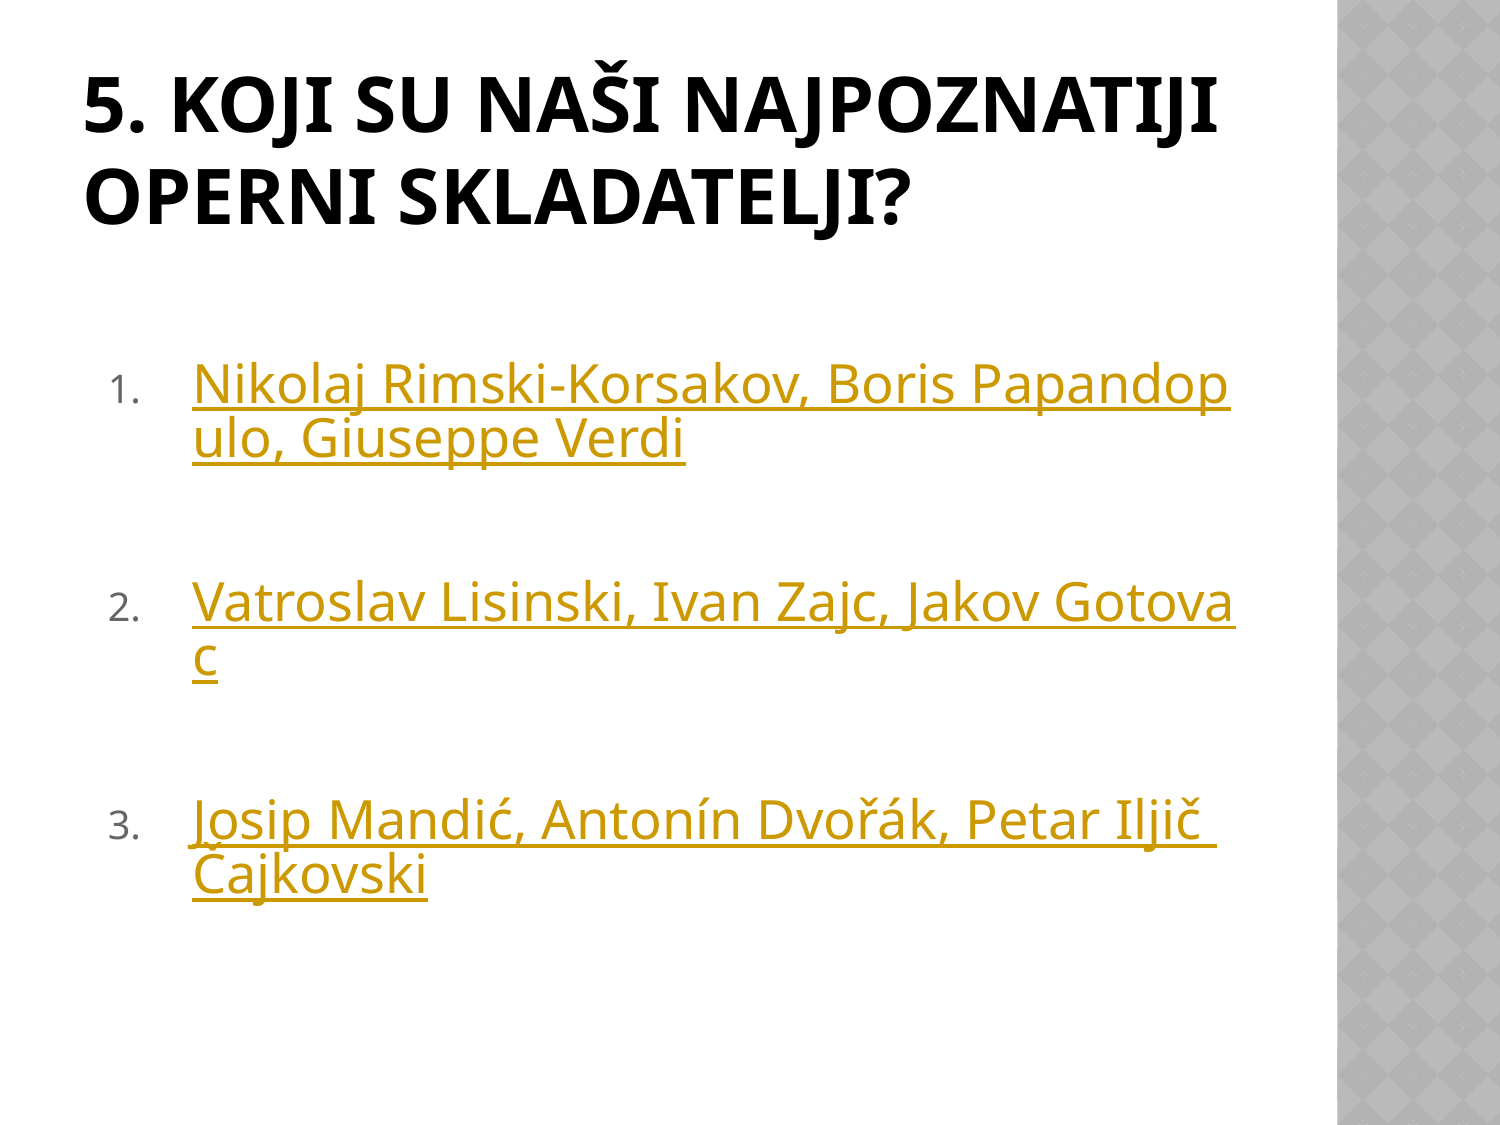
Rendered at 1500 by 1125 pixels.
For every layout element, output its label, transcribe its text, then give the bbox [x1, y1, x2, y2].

list Nikolaj Rimski-Korsakov, Boris Papandopulo, Giuseppe Verdi Vatroslav Lisinski, Ivan Zajc, Jakov Gotovac Josip Mandić, Antonín Dvořák, Petar Iljič Čajkovski [74, 263, 1263, 1060]
title 5. Koji su naši najpoznatiji operni skladatelji? [75, 52, 1263, 240]
